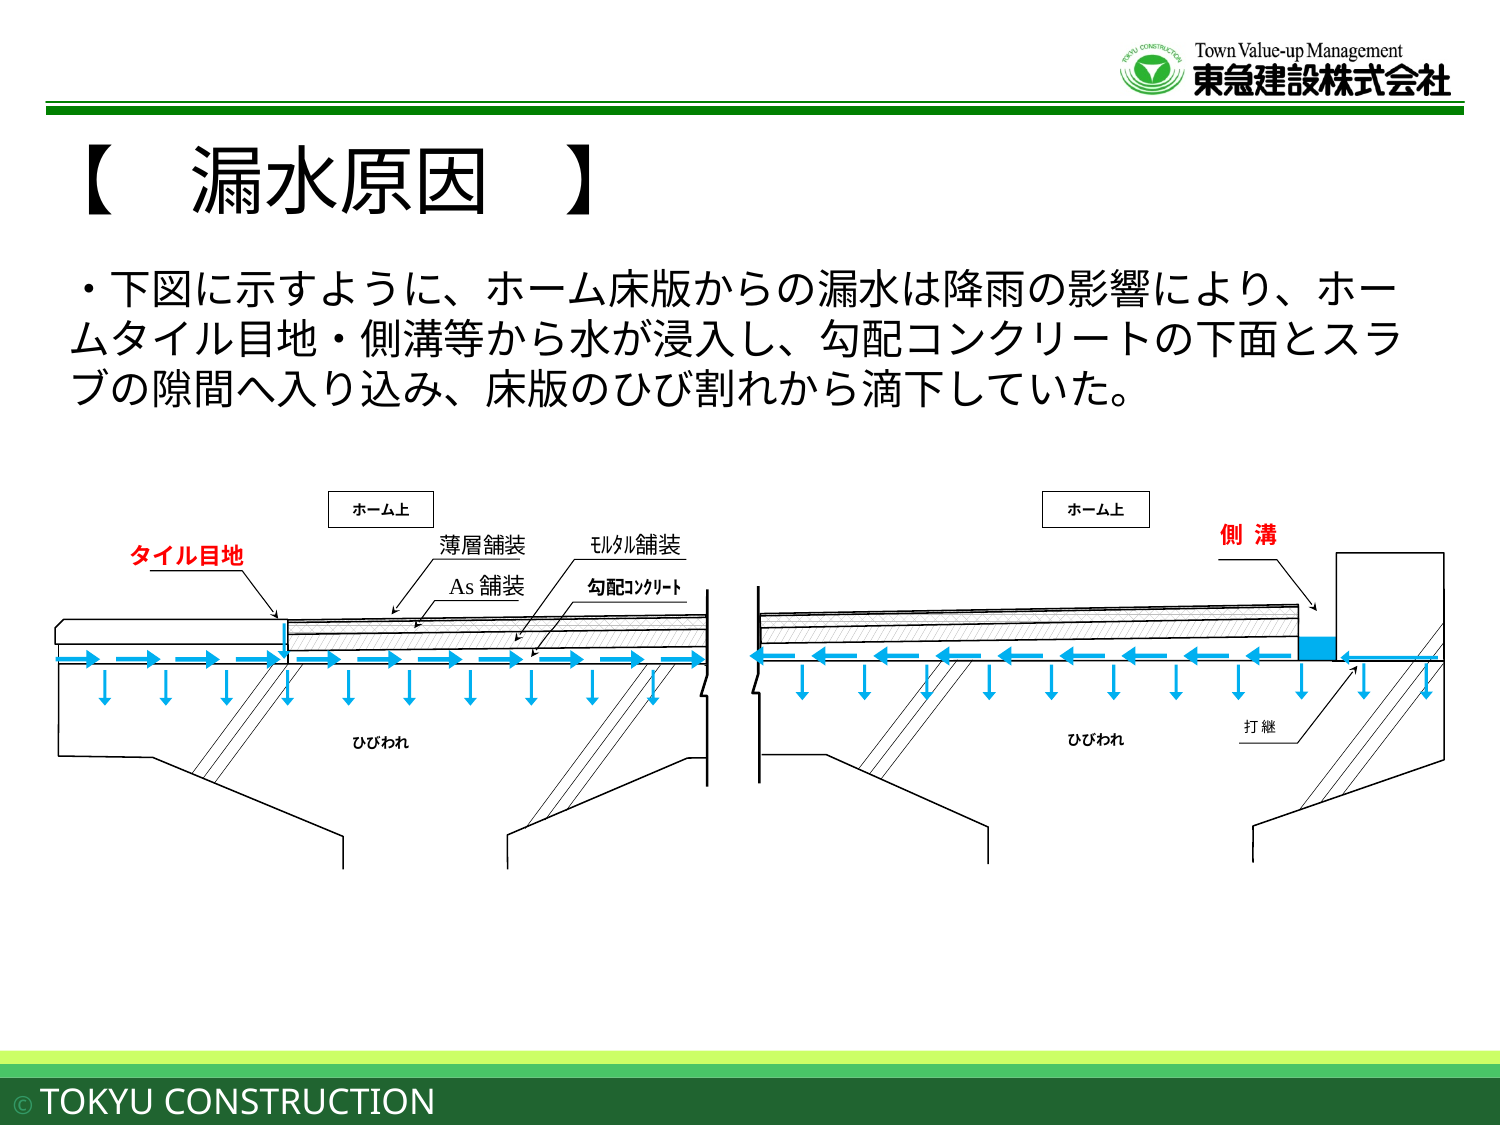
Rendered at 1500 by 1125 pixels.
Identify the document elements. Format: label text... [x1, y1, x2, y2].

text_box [54, 491, 708, 870]
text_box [749, 491, 1445, 865]
picture [1120, 42, 1451, 96]
text_box 【 漏水原因 】 [0, 142, 771, 214]
subtitle ・下図に示すように、ホーム床版からの漏水は降雨の影響により、ホームタイル目地・側溝等から水が浸入し、勾配コンクリートの下面とスラブの隙間へ入り込み、床版のひび割れから滴下していた。 [52, 255, 1436, 427]
